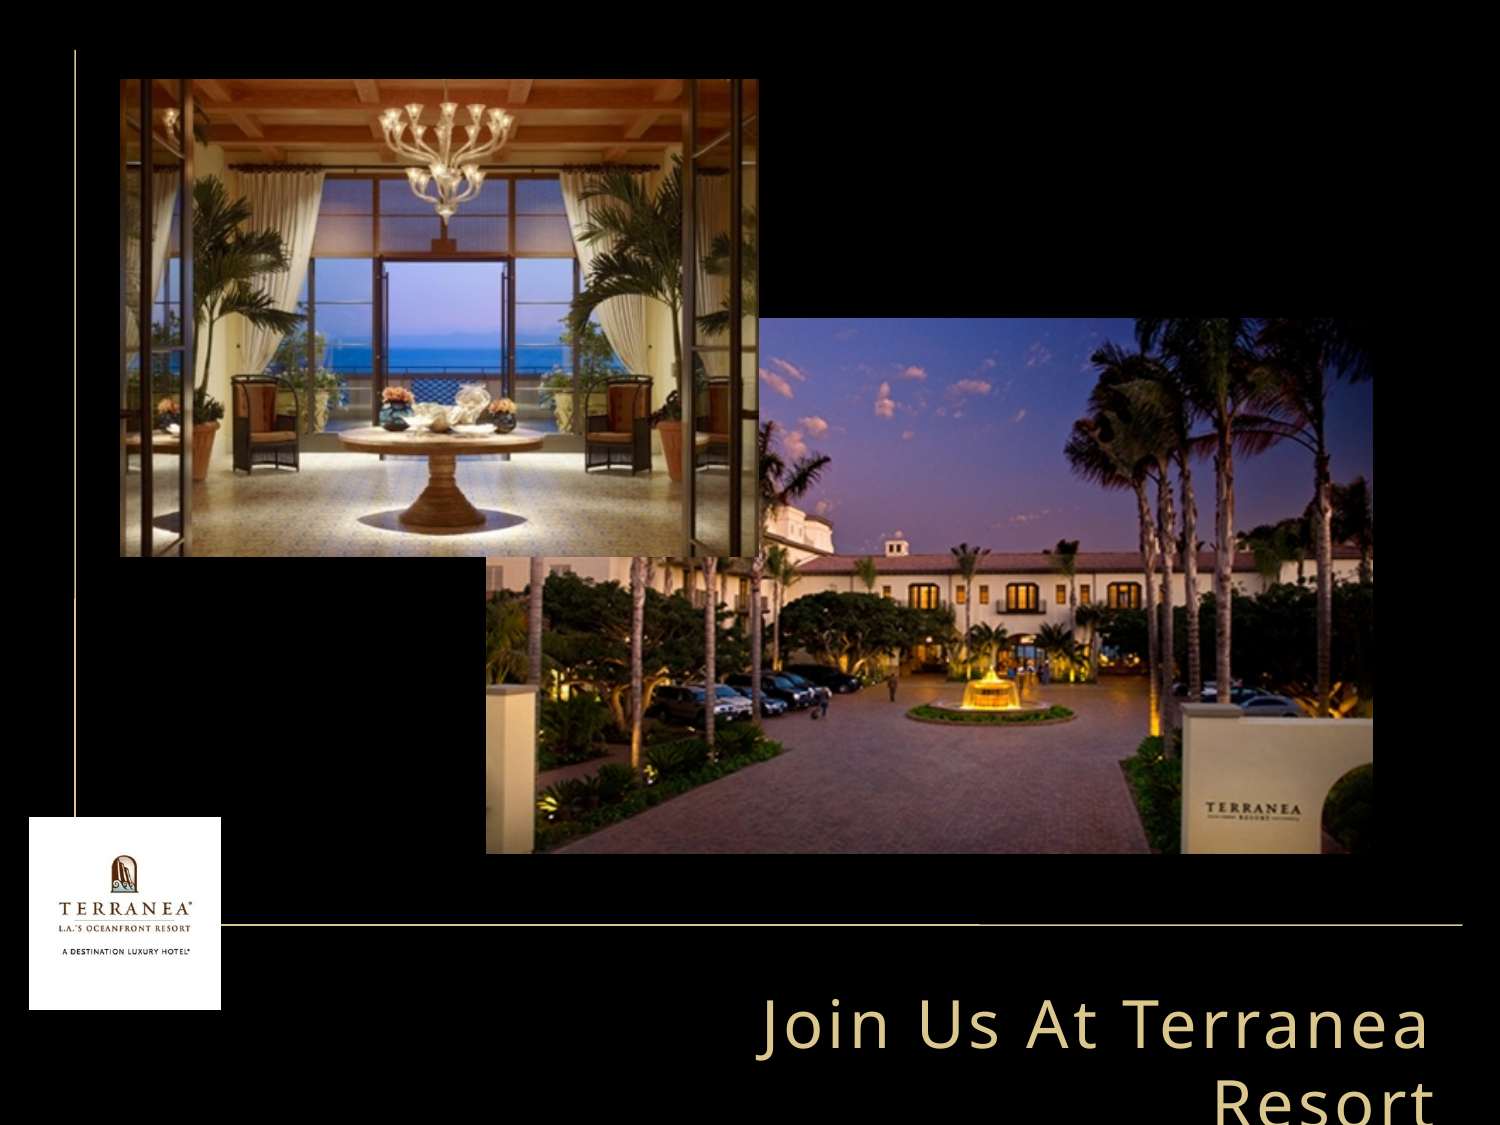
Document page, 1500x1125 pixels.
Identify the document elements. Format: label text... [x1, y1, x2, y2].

picture [120, 79, 1374, 855]
text_box Join Us At Terranea Resort [549, 974, 1450, 1125]
picture [28, 817, 222, 1010]
